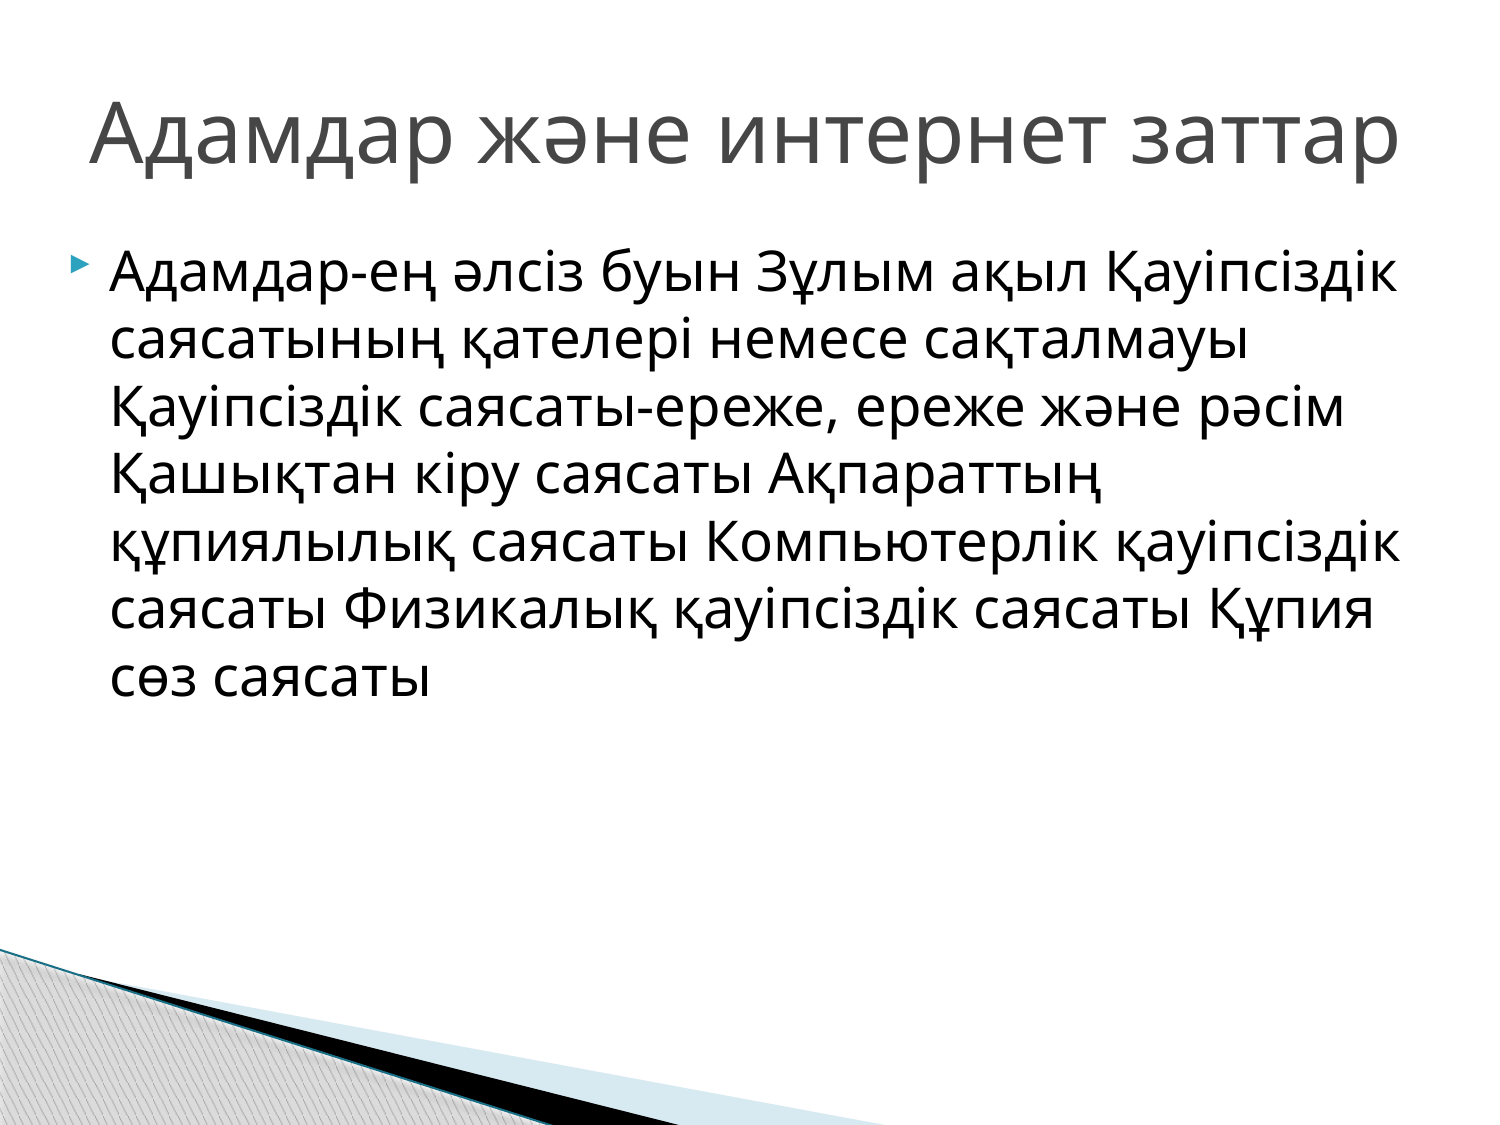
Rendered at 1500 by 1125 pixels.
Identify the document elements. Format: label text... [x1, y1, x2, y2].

list Адамдар-ең әлсіз буын Зұлым ақыл Қауіпсіздік саясатының қателері немесе сақталмауы Қауіпсіздік саясаты-ереже, ереже және рәсім Қашықтан кіру саясаты Ақпараттың құпиялылық саясаты Компьютерлік қауіпсіздік саясаты Физикалық қауіпсіздік саясаты Құпия сөз саясаты [34, 227, 1471, 1082]
title Адамдар және интернет заттар [75, 45, 1425, 233]
